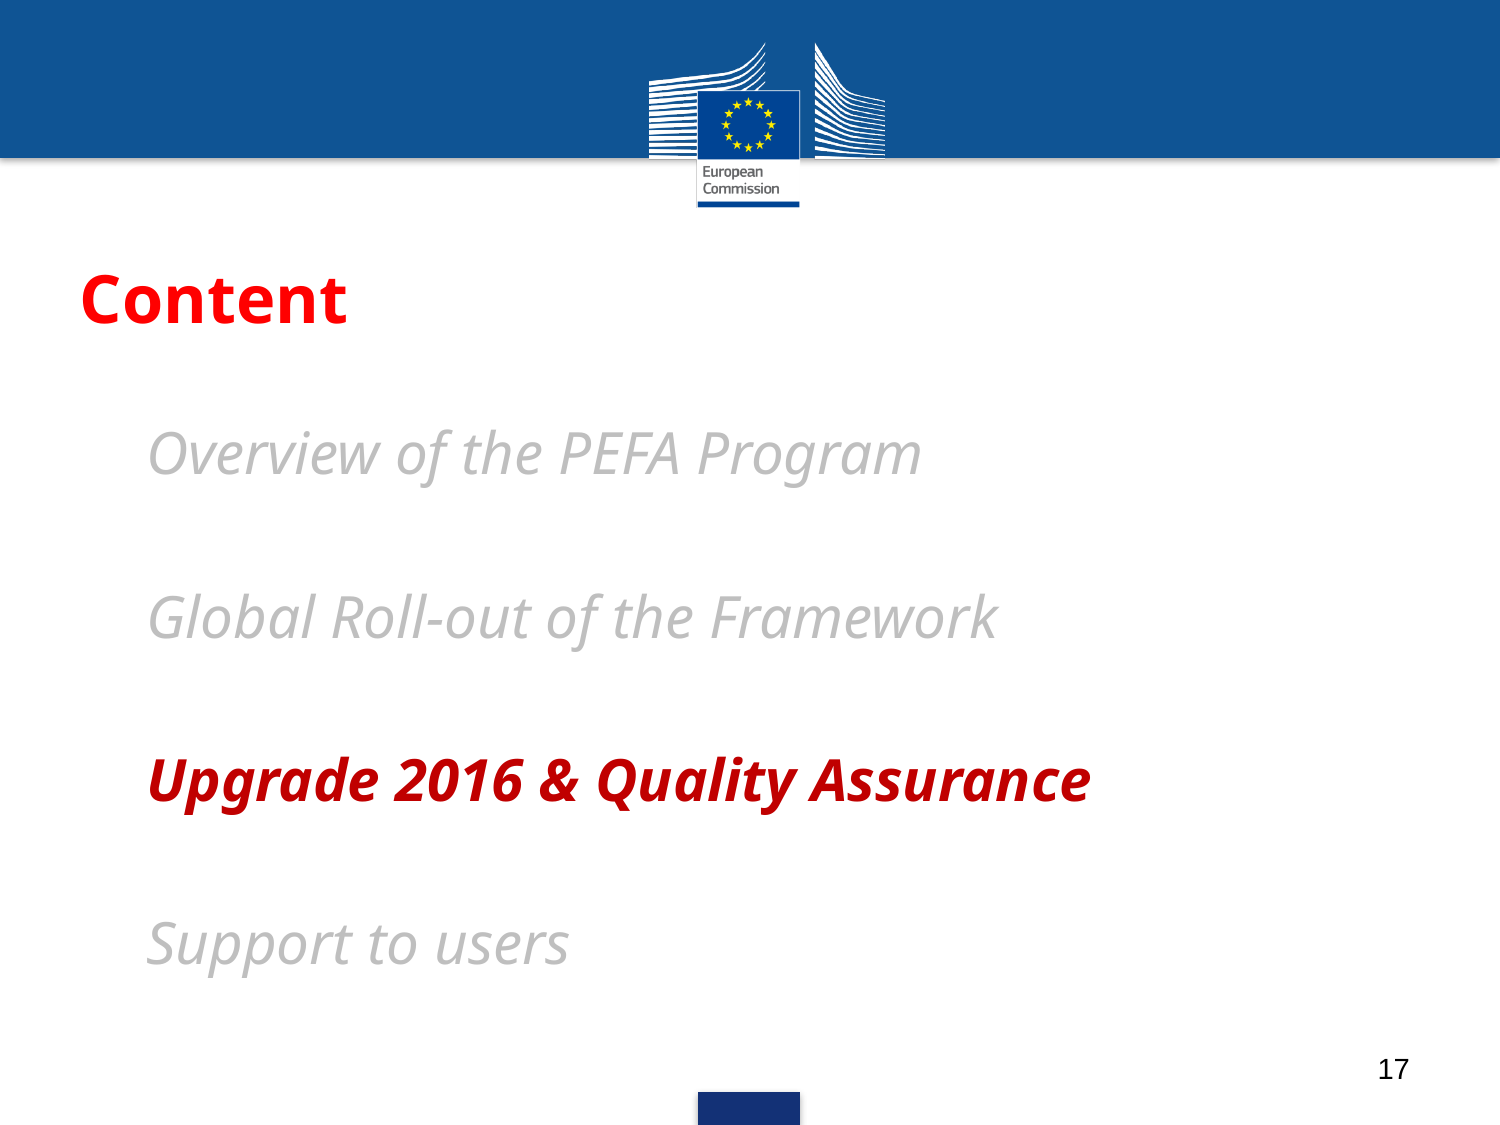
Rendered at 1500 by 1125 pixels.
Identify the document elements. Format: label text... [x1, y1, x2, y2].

slide_number 17 [1074, 1042, 1426, 1103]
picture [649, 42, 885, 208]
title Content [64, 219, 1415, 374]
list Overview of the PEFA Program Global Roll-out of the Framework Upgrade 2016 & Quality Assurance Support to users [75, 408, 1425, 988]
